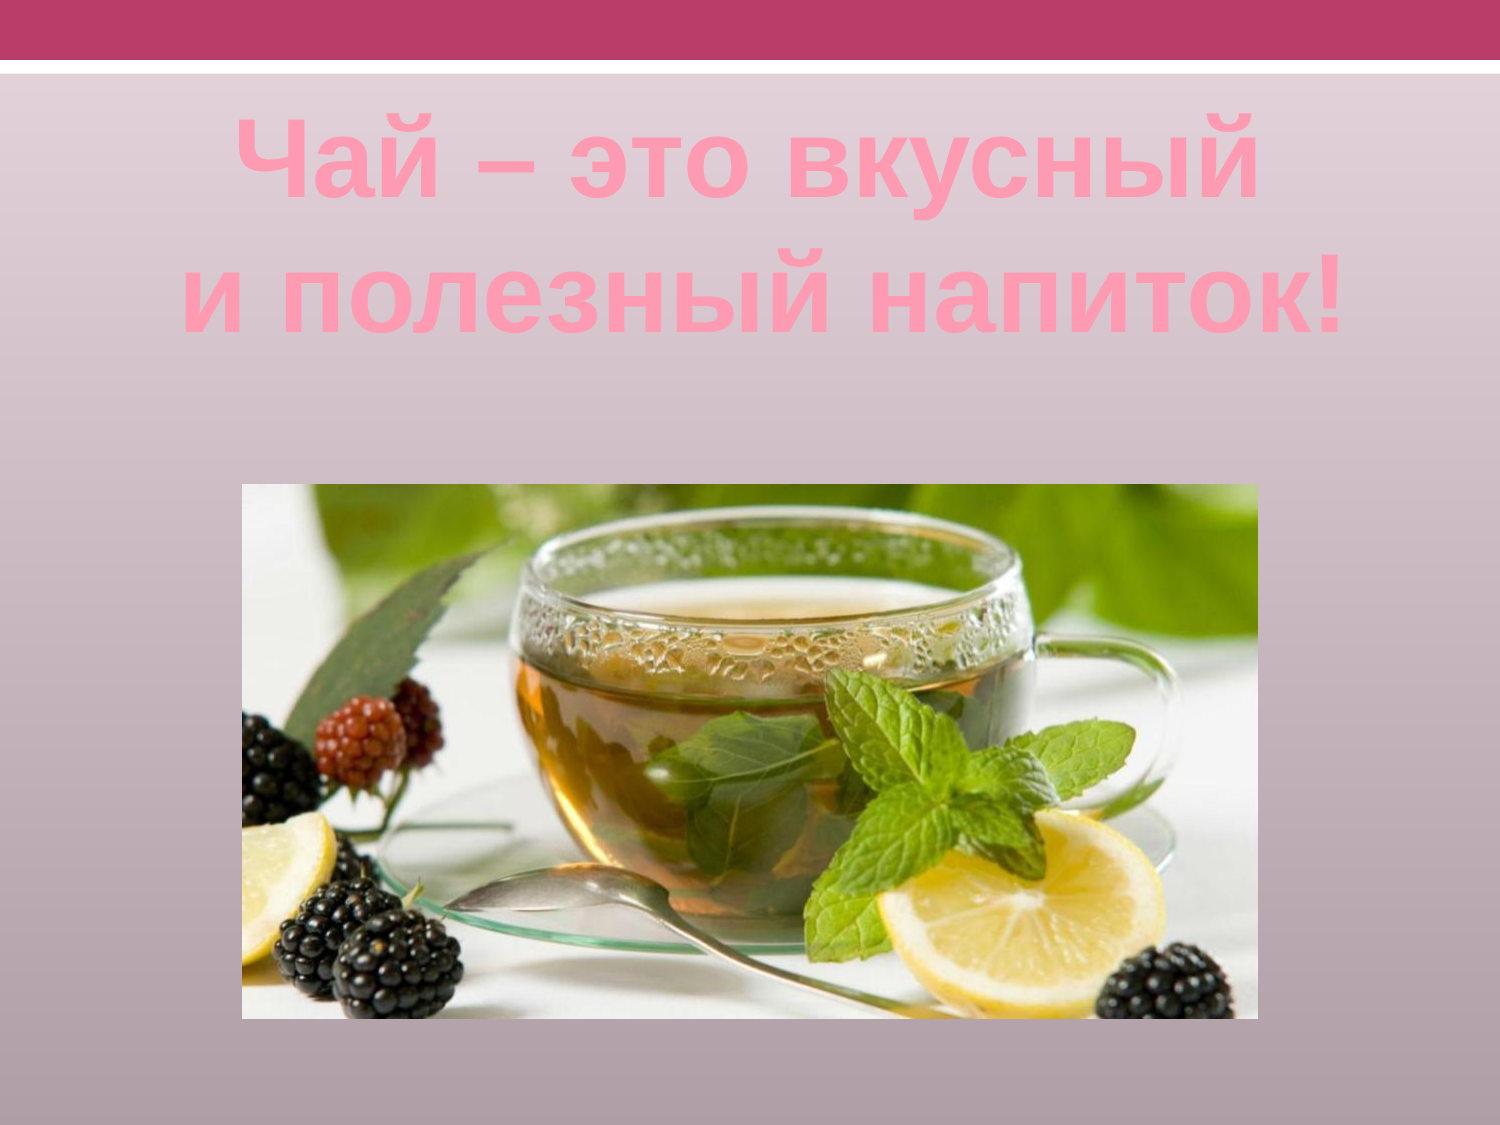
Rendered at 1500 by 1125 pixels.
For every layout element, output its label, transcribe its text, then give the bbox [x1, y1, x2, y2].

picture [241, 484, 1259, 1019]
text_box Чай – это вкусный и полезный напиток! [132, 78, 1397, 363]
